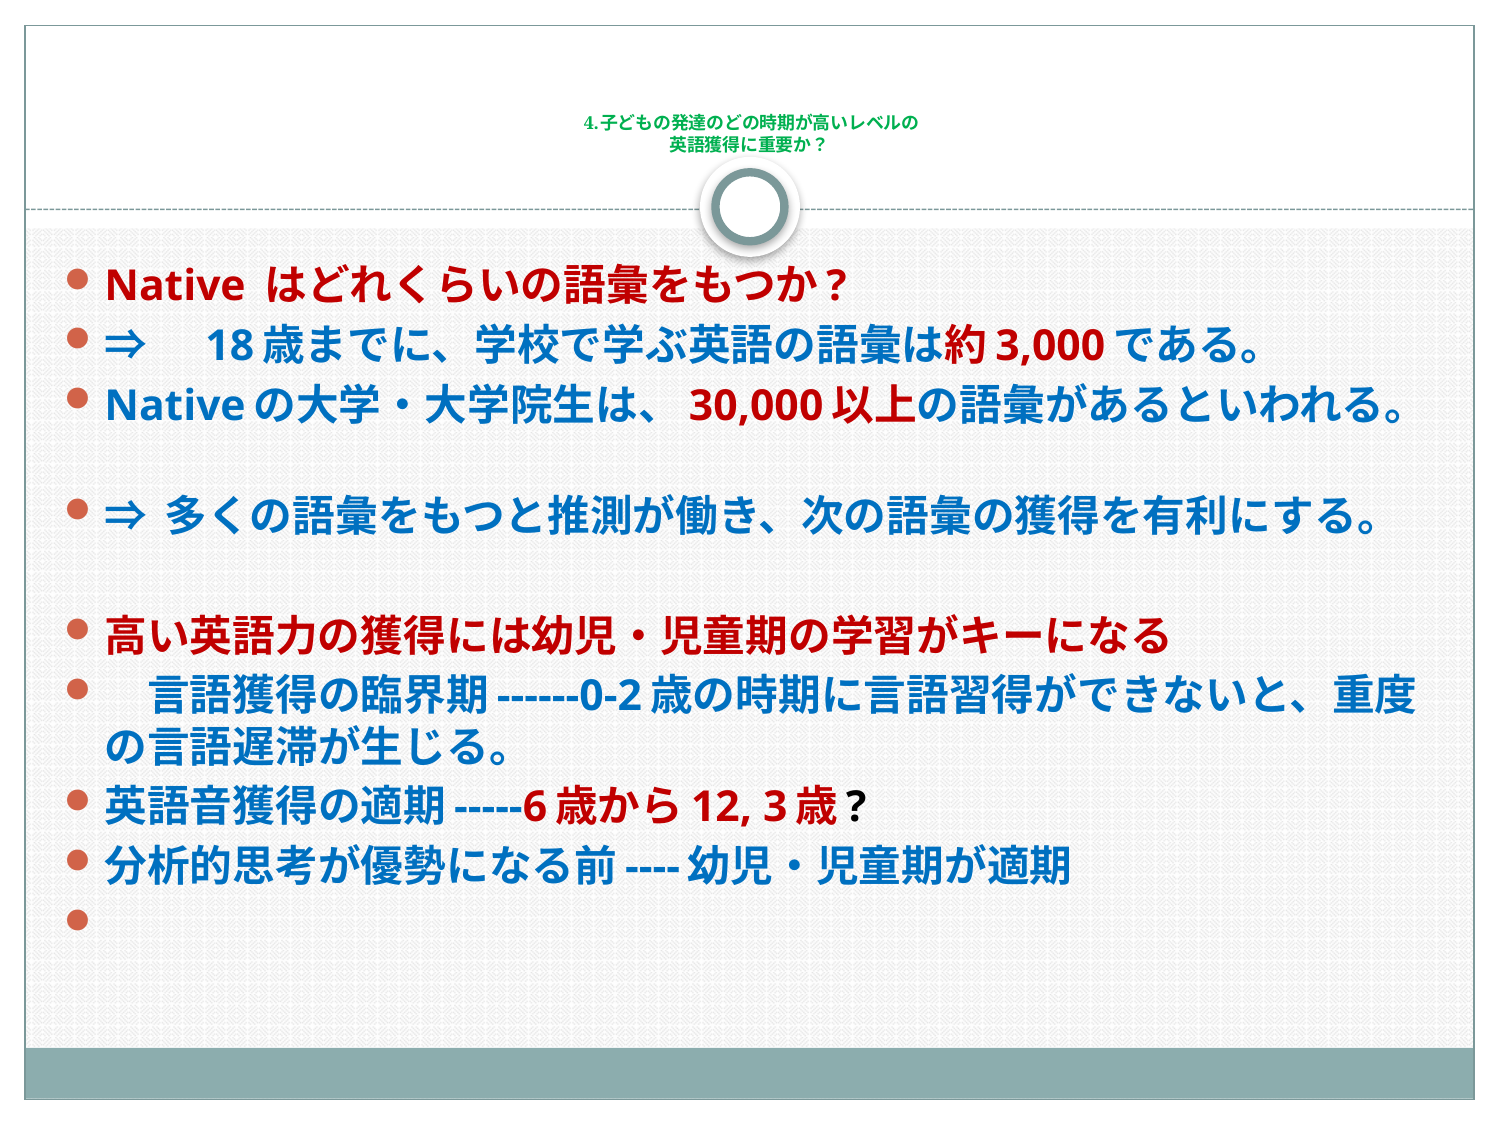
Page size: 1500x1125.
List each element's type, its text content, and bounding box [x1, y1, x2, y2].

title 4.子どもの発達のどの時期が高いレベルの 英語獲得に重要か？ [49, 37, 1450, 162]
list Native はどれくらいの語彙をもつか? ⇒ 18歳までに、学校で学ぶ英語の語彙は約3,000である。 Nativeの大学・大学院生は、30,000以上の語彙があるといわれる。 ⇒ 多くの語彙をもつと推測が働き、次の語彙の獲得を有利にする。 高い英語力の獲得には幼児・児童期の学習がキーになる 言語獲得の臨界期------0-2歳の時期に言語習得ができないと、重度の言語遅滞が生じる。 英語音獲得の適期-----6歳から12, 3歳? 分析的思考が優勢になる前----幼児・児童期が適期 [49, 250, 1445, 1001]
